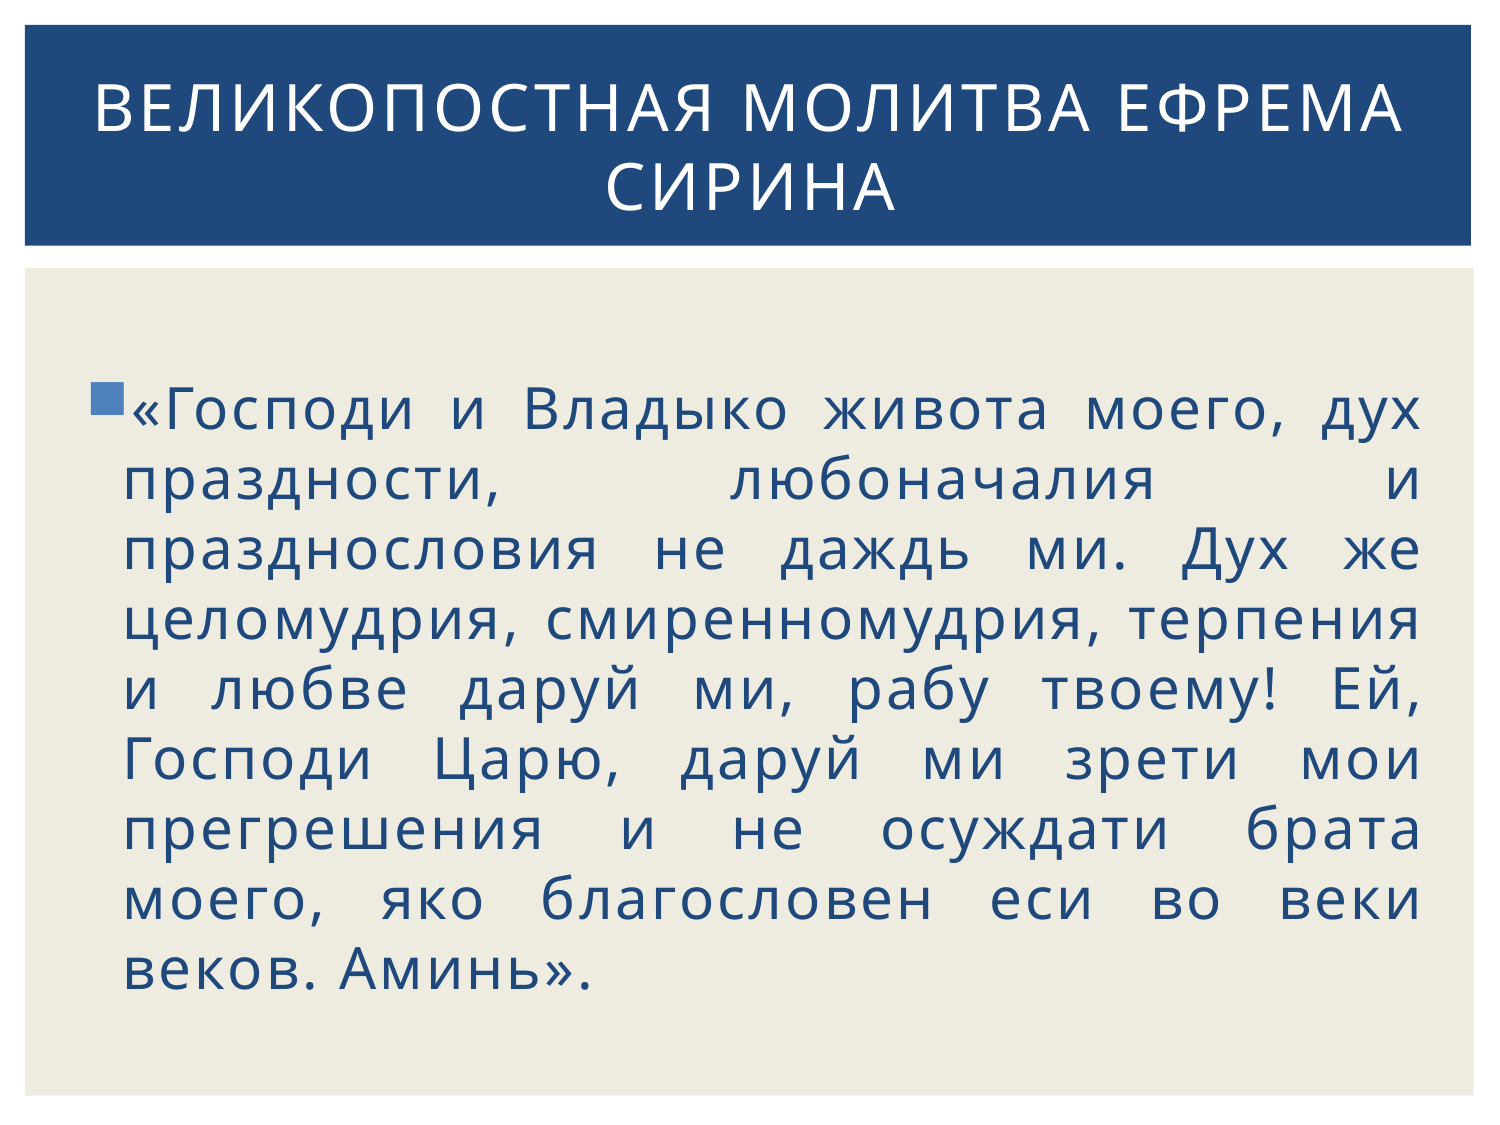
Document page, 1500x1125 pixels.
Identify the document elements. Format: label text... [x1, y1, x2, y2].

title Великопостная молитва Ефрема Сирина [62, 58, 1438, 232]
list «Господи и Владыко живота моего, дух праздности, любоначалия и празднословия не даждь ми. Дух же целомудрия, смиренномудрия, терпения и любве даруй ми, рабу твоему! Ей, Господи Царю, даруй ми зрети мои прегрешения и не осуждати брата моего, яко благословен еси во веки веков. Аминь». [62, 282, 1442, 1005]
